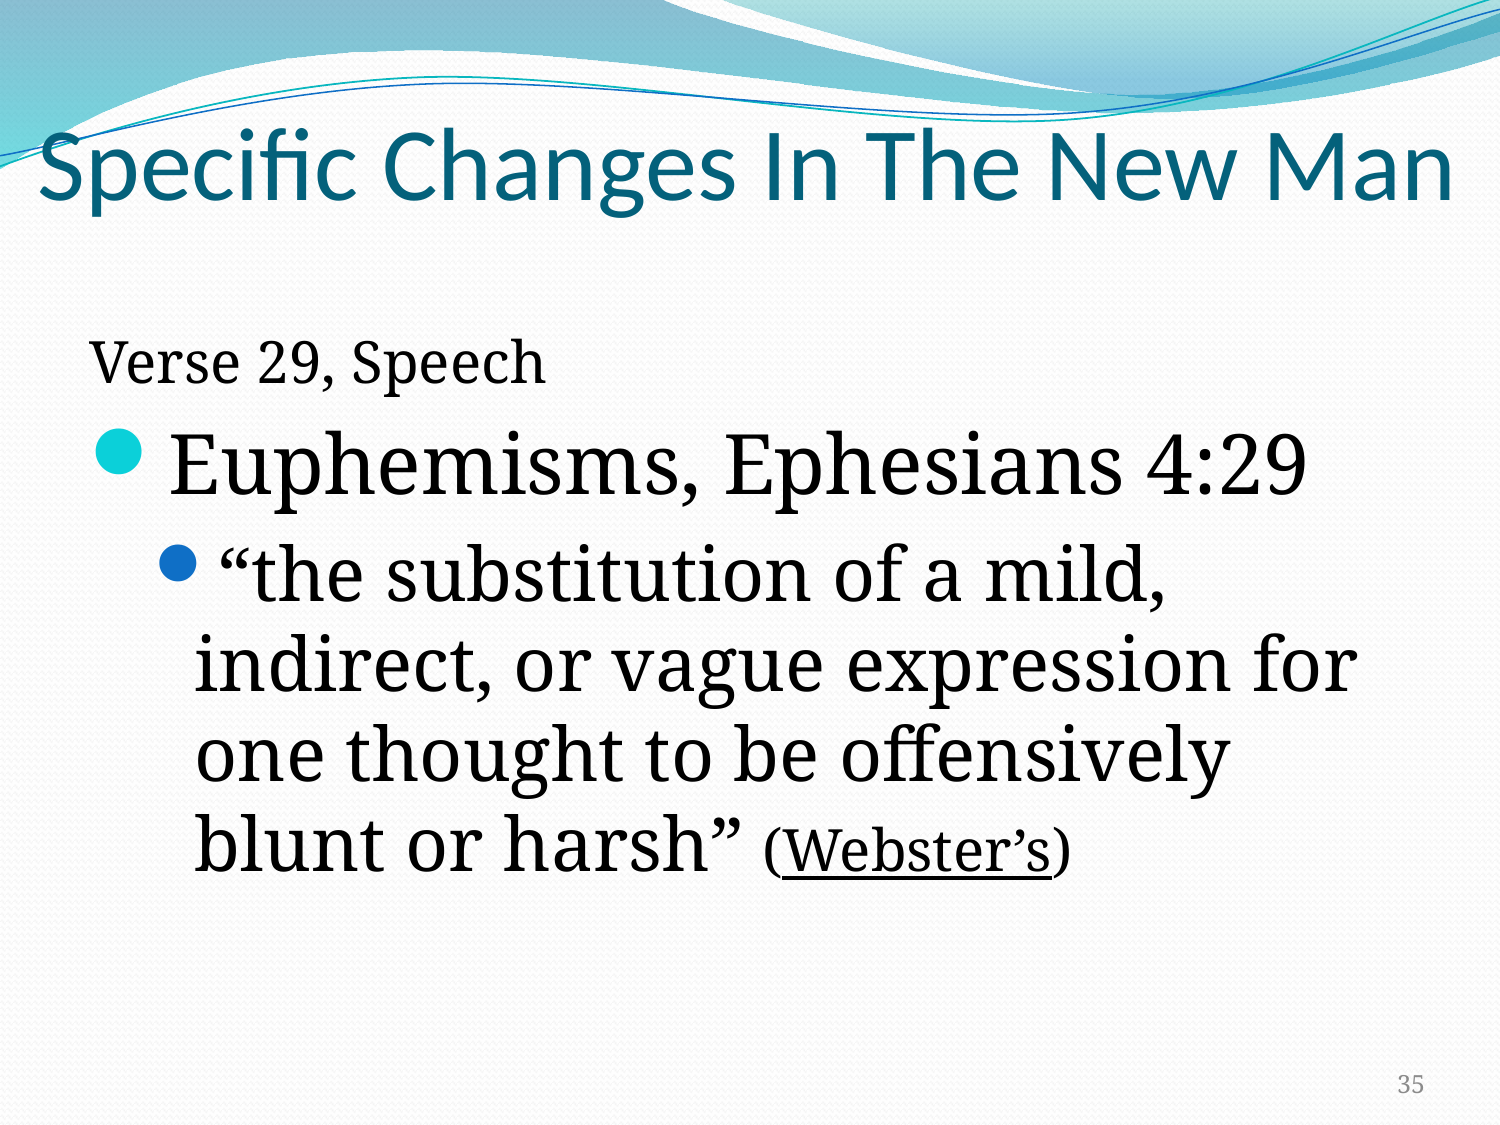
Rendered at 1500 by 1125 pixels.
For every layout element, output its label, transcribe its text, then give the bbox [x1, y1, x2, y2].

title Specific Changes In The New Man [37, 26, 1463, 222]
list Verse 29, Speech Euphemisms, Ephesians 4:29 “the substitution of a mild, indirect, or vague expression for one thought to be offensively blunt or harsh” (Webster’s) [75, 317, 1425, 970]
slide_number 35 [1299, 1042, 1425, 1103]
